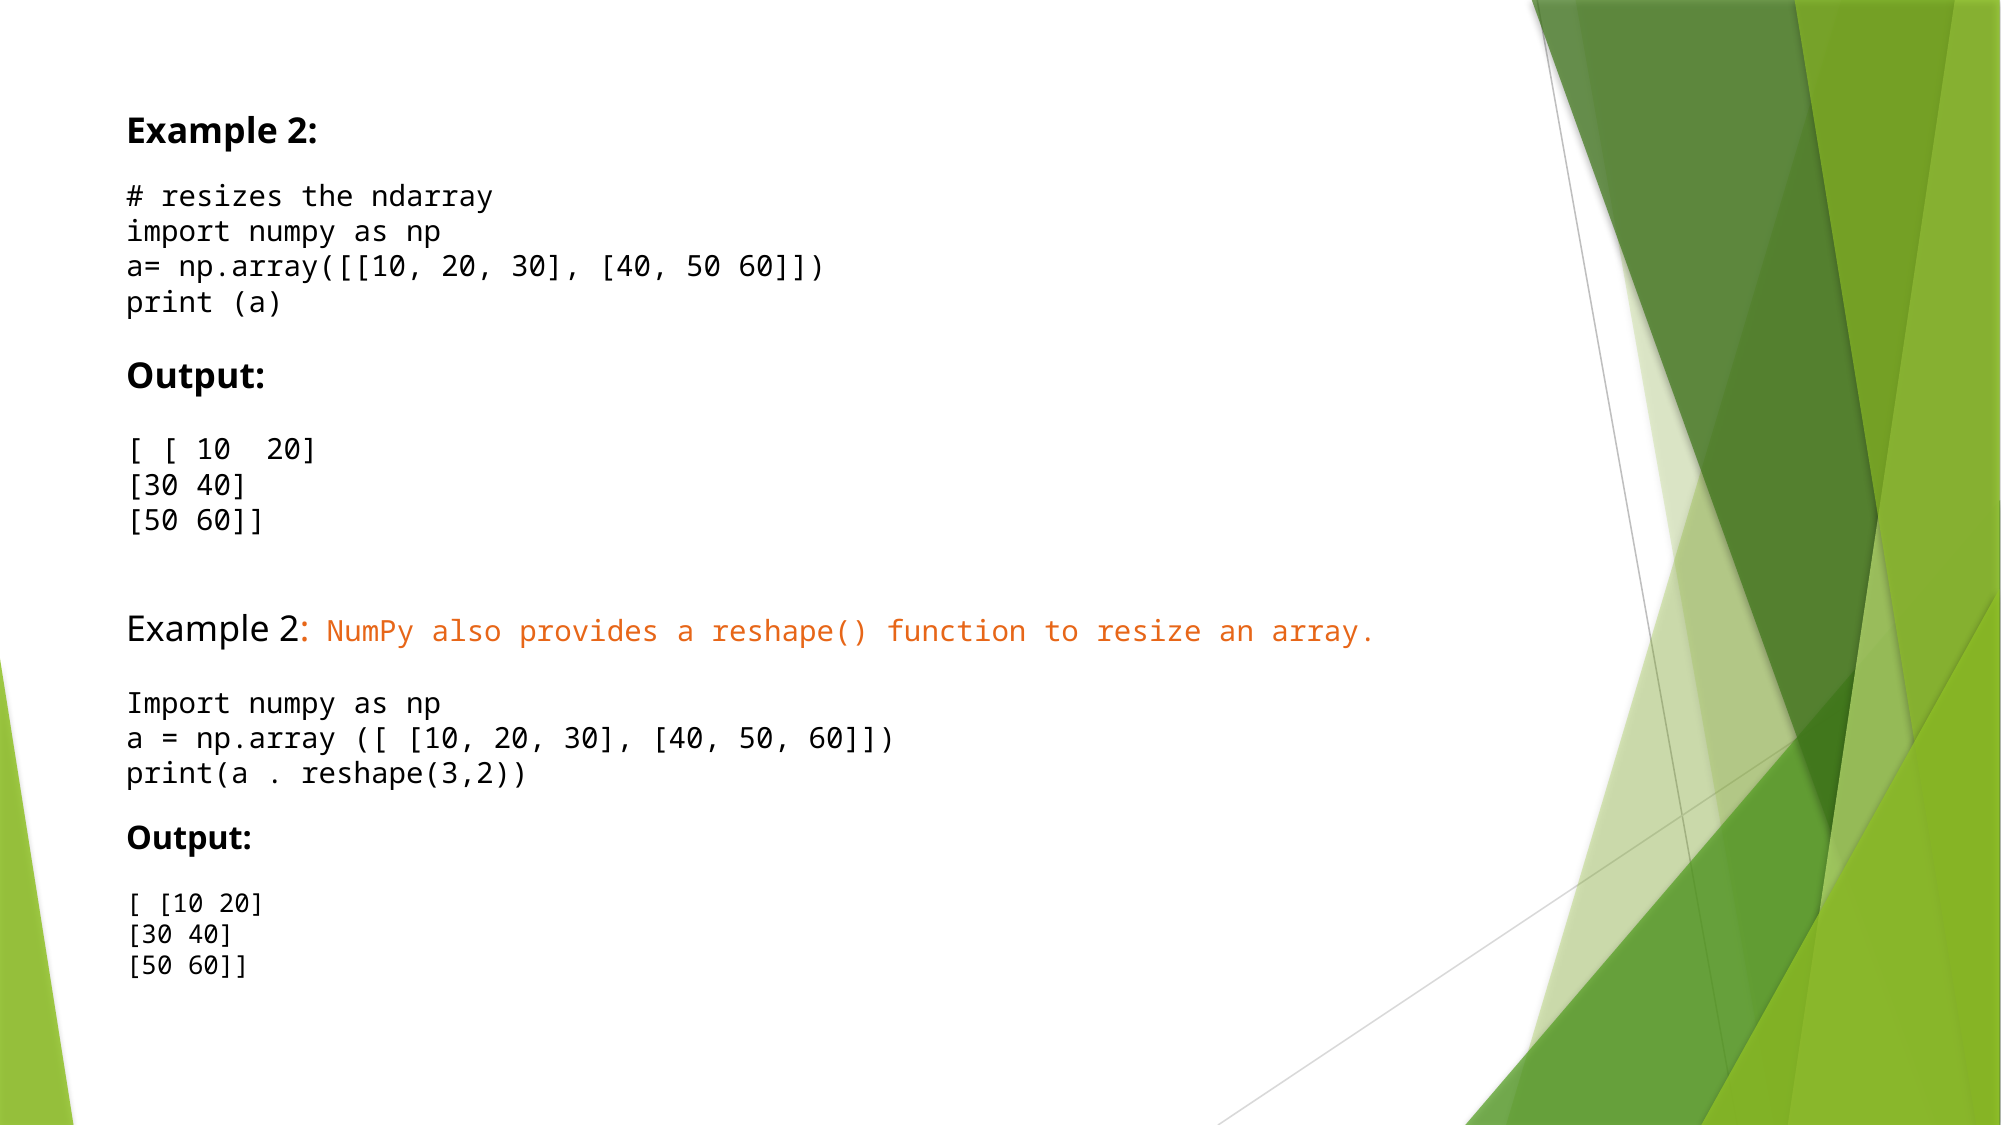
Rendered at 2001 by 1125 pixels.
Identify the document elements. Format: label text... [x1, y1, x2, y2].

title Example 2: # resizes the ndarray import numpy as np a= np.array([[10, 20, 30], [40, 50 60]]) print (a) Output: [ [ 10 20] [30 40] [50 60]] Example 2: NumPy also provides a reshape() function to resize an array. Import numpy as np a = np.array ([ [10, 20, 30], [40, 50, 60]]) print(a . reshape(3,2)) Output: [ [10 20] [30 40] [50 60]] [111, 99, 1522, 1125]
